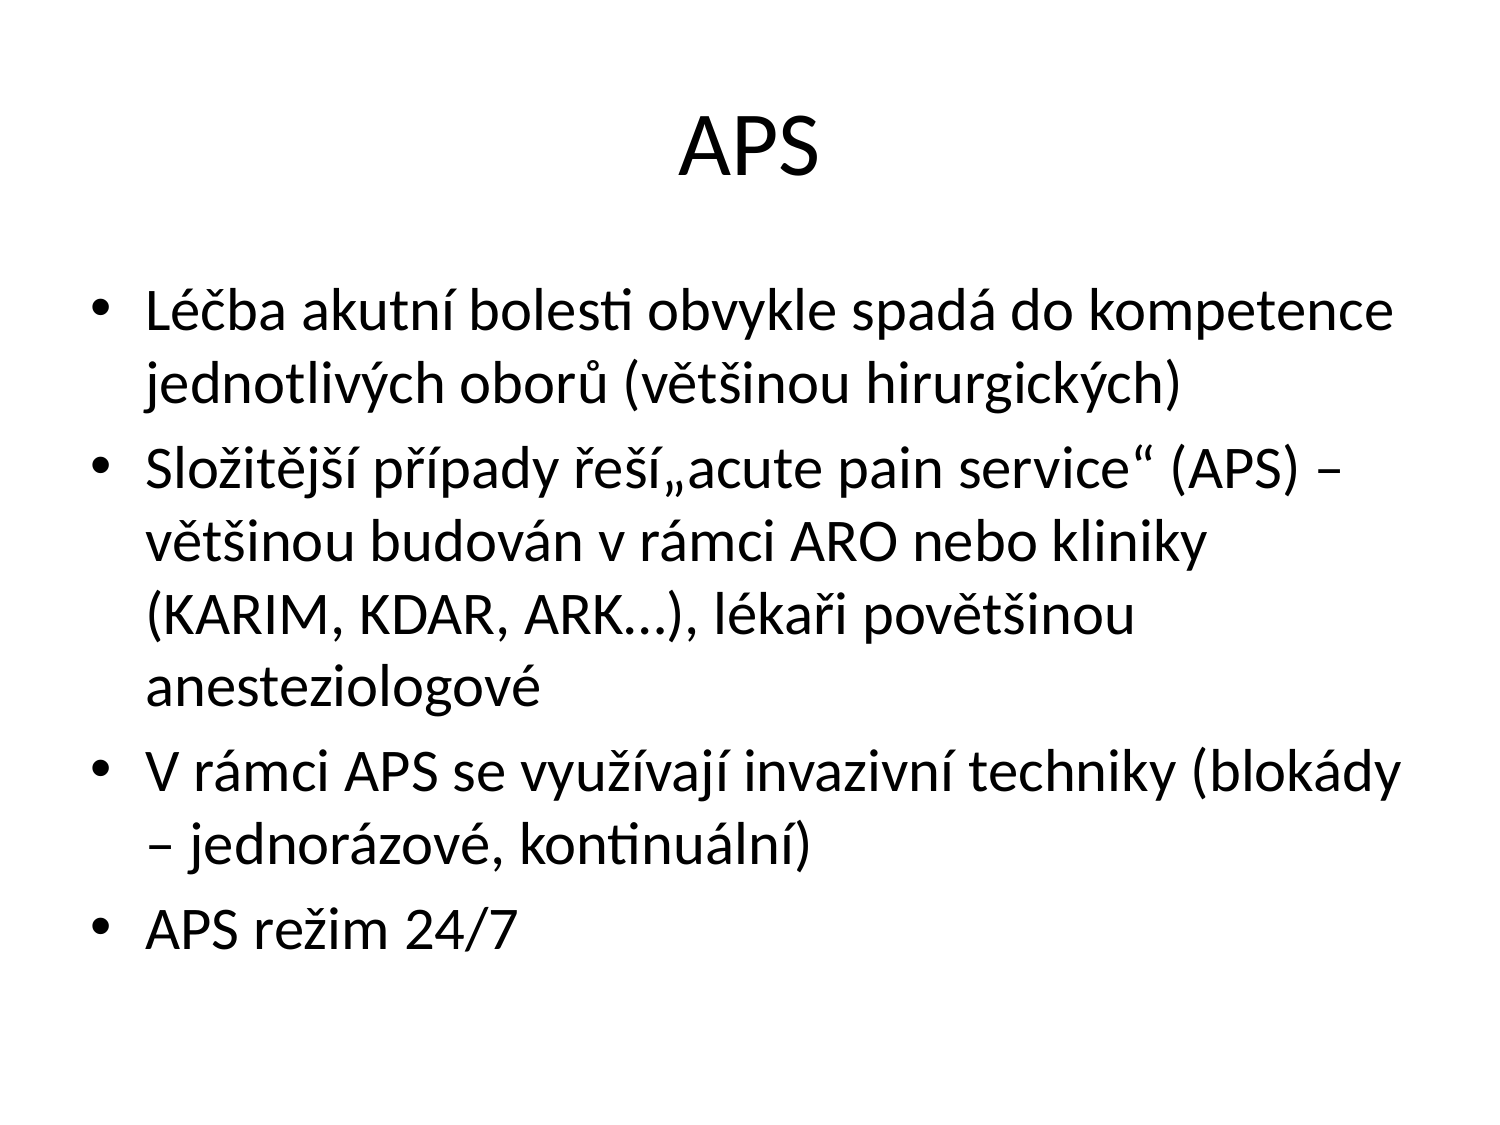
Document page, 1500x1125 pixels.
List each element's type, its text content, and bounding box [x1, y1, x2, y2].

title APS [75, 45, 1425, 233]
list Léčba akutní bolesti obvykle spadá do kompetence jednotlivých oborů (většinou hirurgických) Složitější případy řeší„acute pain service“ (APS) – většinou budován v rámci ARO nebo kliniky (KARIM, KDAR, ARK…), lékaři povětšinou anesteziologové V rámci APS se využívají invazivní techniky (blokády – jednorázové, kontinuální) APS režim 24/7 [75, 262, 1425, 1005]
